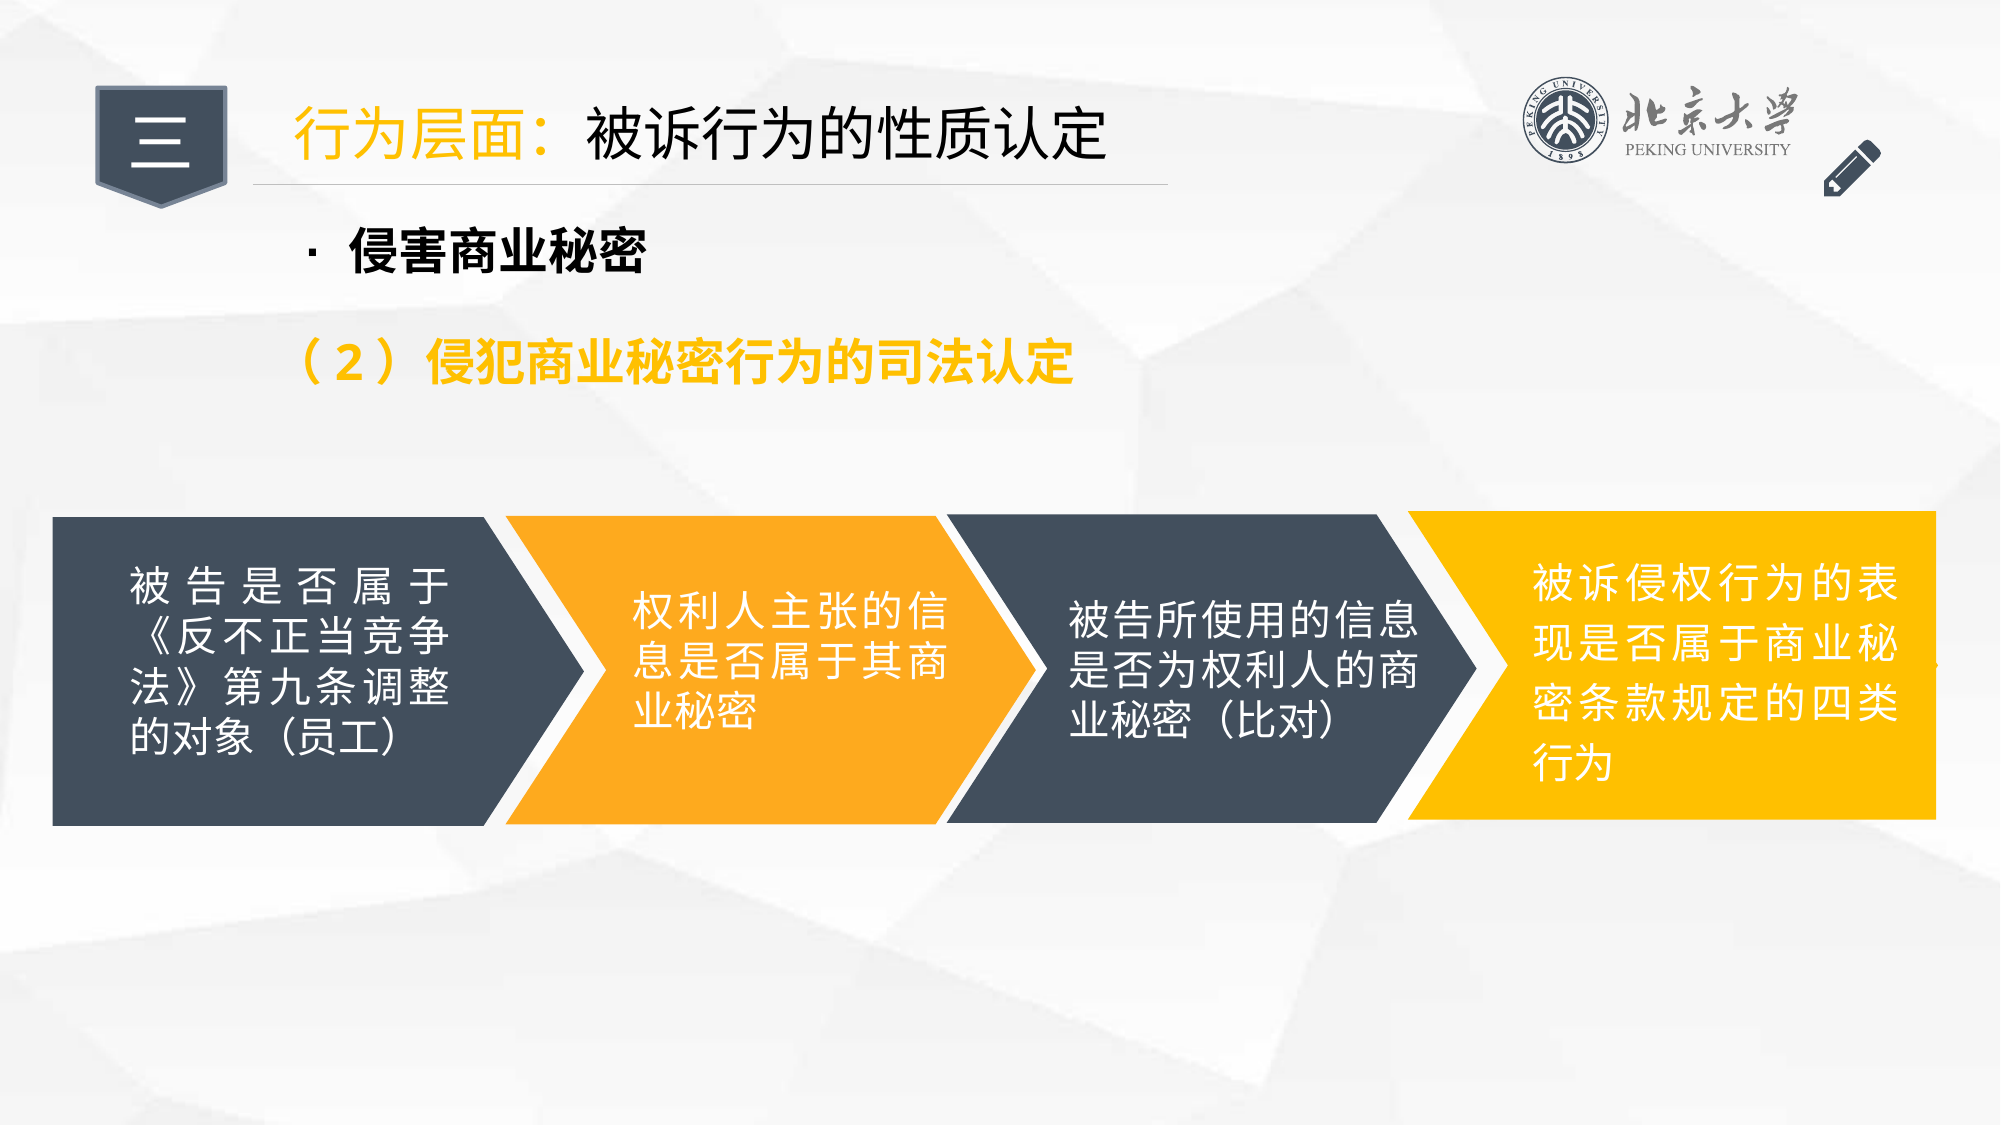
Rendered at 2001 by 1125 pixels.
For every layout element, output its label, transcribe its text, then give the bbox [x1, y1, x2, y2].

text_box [946, 513, 1477, 824]
text_box 三 [95, 85, 228, 209]
text_box 行为层面：被诉行为的性质认定 [277, 88, 1132, 177]
text_box （2）侵犯商业秘密行为的司法认定 [258, 322, 1302, 398]
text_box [1407, 510, 1939, 820]
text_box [52, 516, 503, 826]
text_box · 侵害商业秘密 [290, 212, 664, 288]
picture [0, 0, 2001, 1125]
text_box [505, 515, 943, 825]
